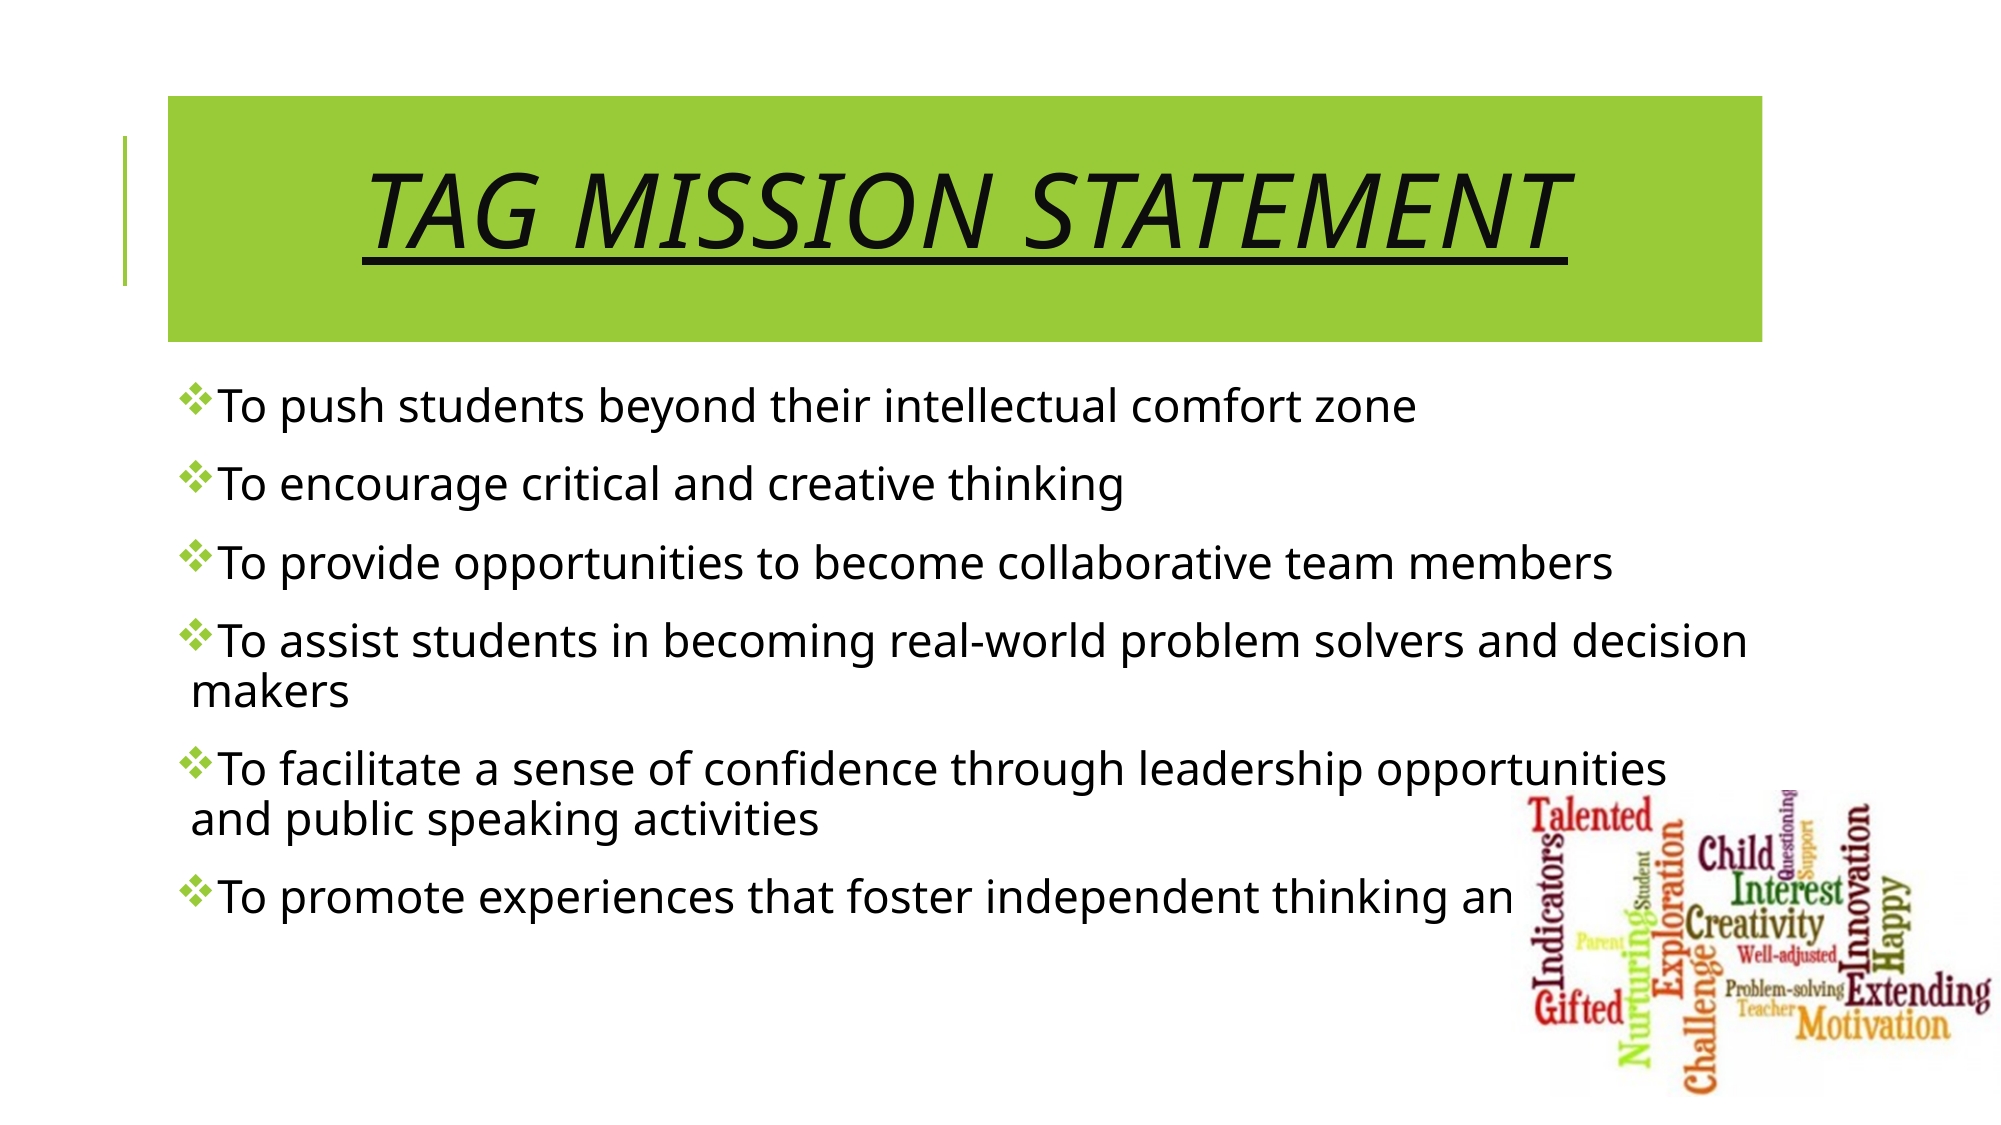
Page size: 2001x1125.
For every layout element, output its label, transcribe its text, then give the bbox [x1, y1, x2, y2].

picture [1511, 790, 2000, 1097]
title TAG Mission Statement [168, 96, 1763, 342]
list To push students beyond their intellectual comfort zone To encourage critical and creative thinking To provide opportunities to become collaborative team members To assist students in becoming real-world problem solvers and decision makers To facilitate a sense of confidence through leadership opportunities and public speaking activities To promote experiences that foster independent thinking and learning [168, 375, 1763, 911]
